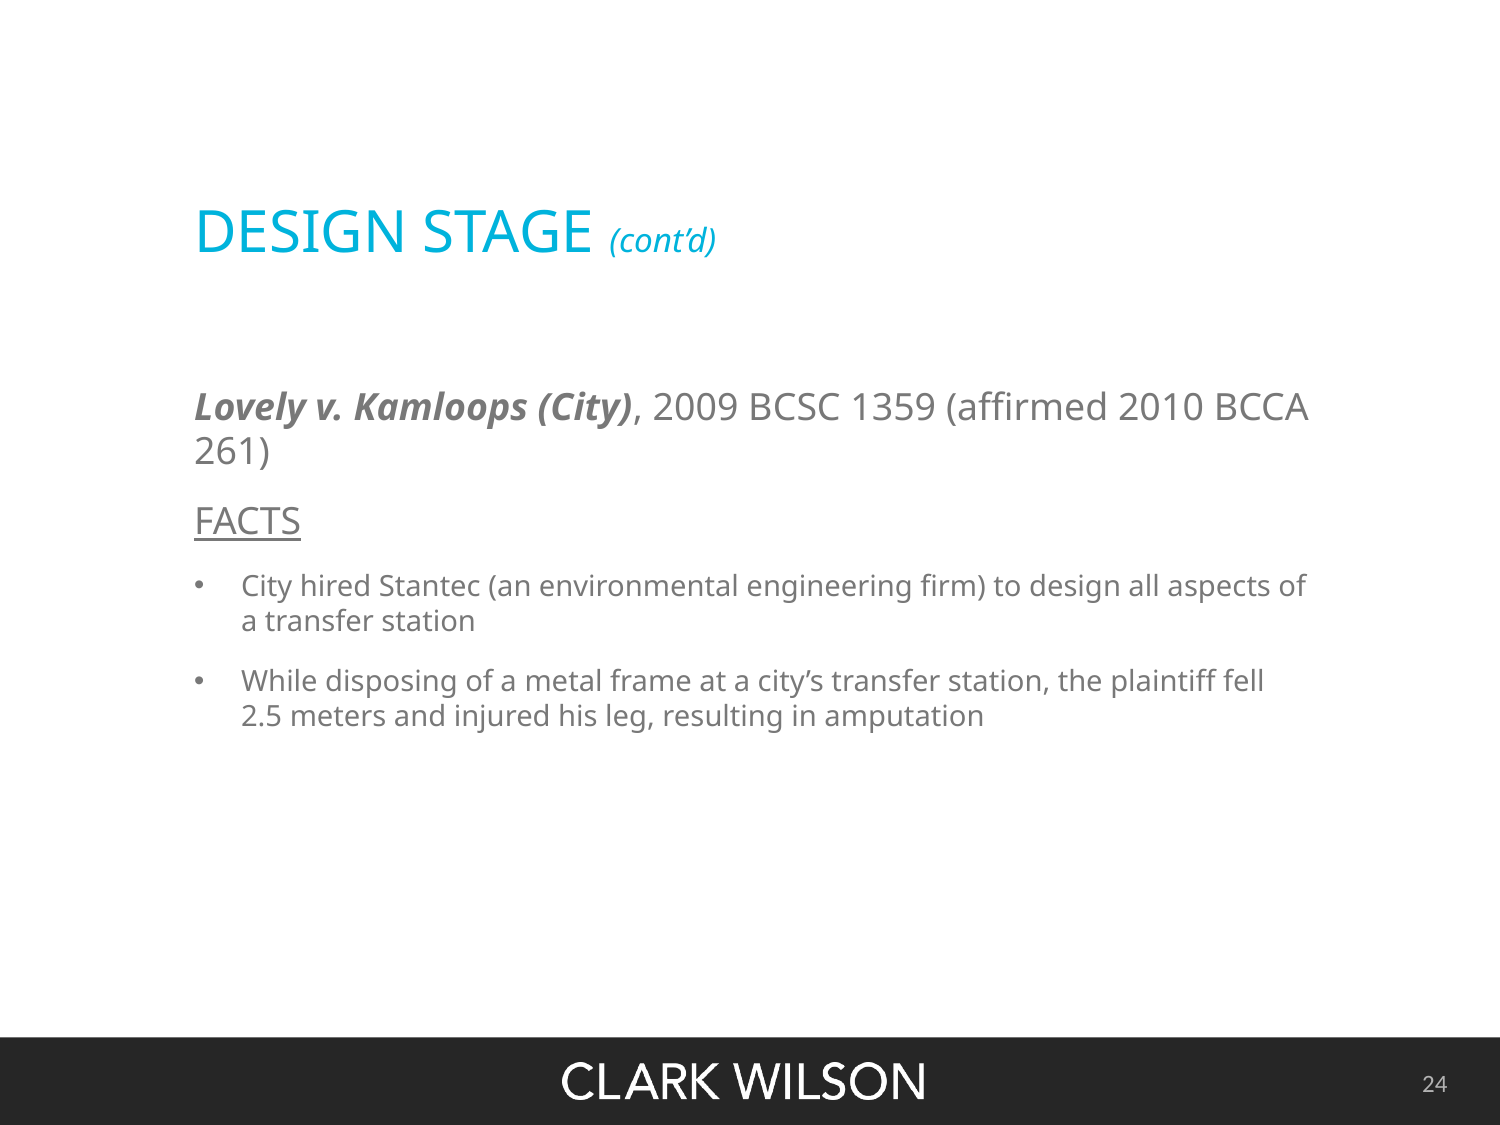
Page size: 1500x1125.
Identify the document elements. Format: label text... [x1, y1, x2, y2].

title DESIGN STAGE (cont’d) [179, 95, 1363, 363]
slide_number 24 [1112, 1052, 1463, 1113]
list Lovely v. Kamloops (City), 2009 BCSC 1359 (affirmed 2010 BCCA 261) FACTS City hired Stantec (an environmental engineering firm) to design all aspects of a transfer station While disposing of a metal frame at a city’s transfer station, the plaintiff fell 2.5 meters and injured his leg, resulting in amputation [179, 375, 1325, 1025]
picture [562, 1062, 926, 1100]
